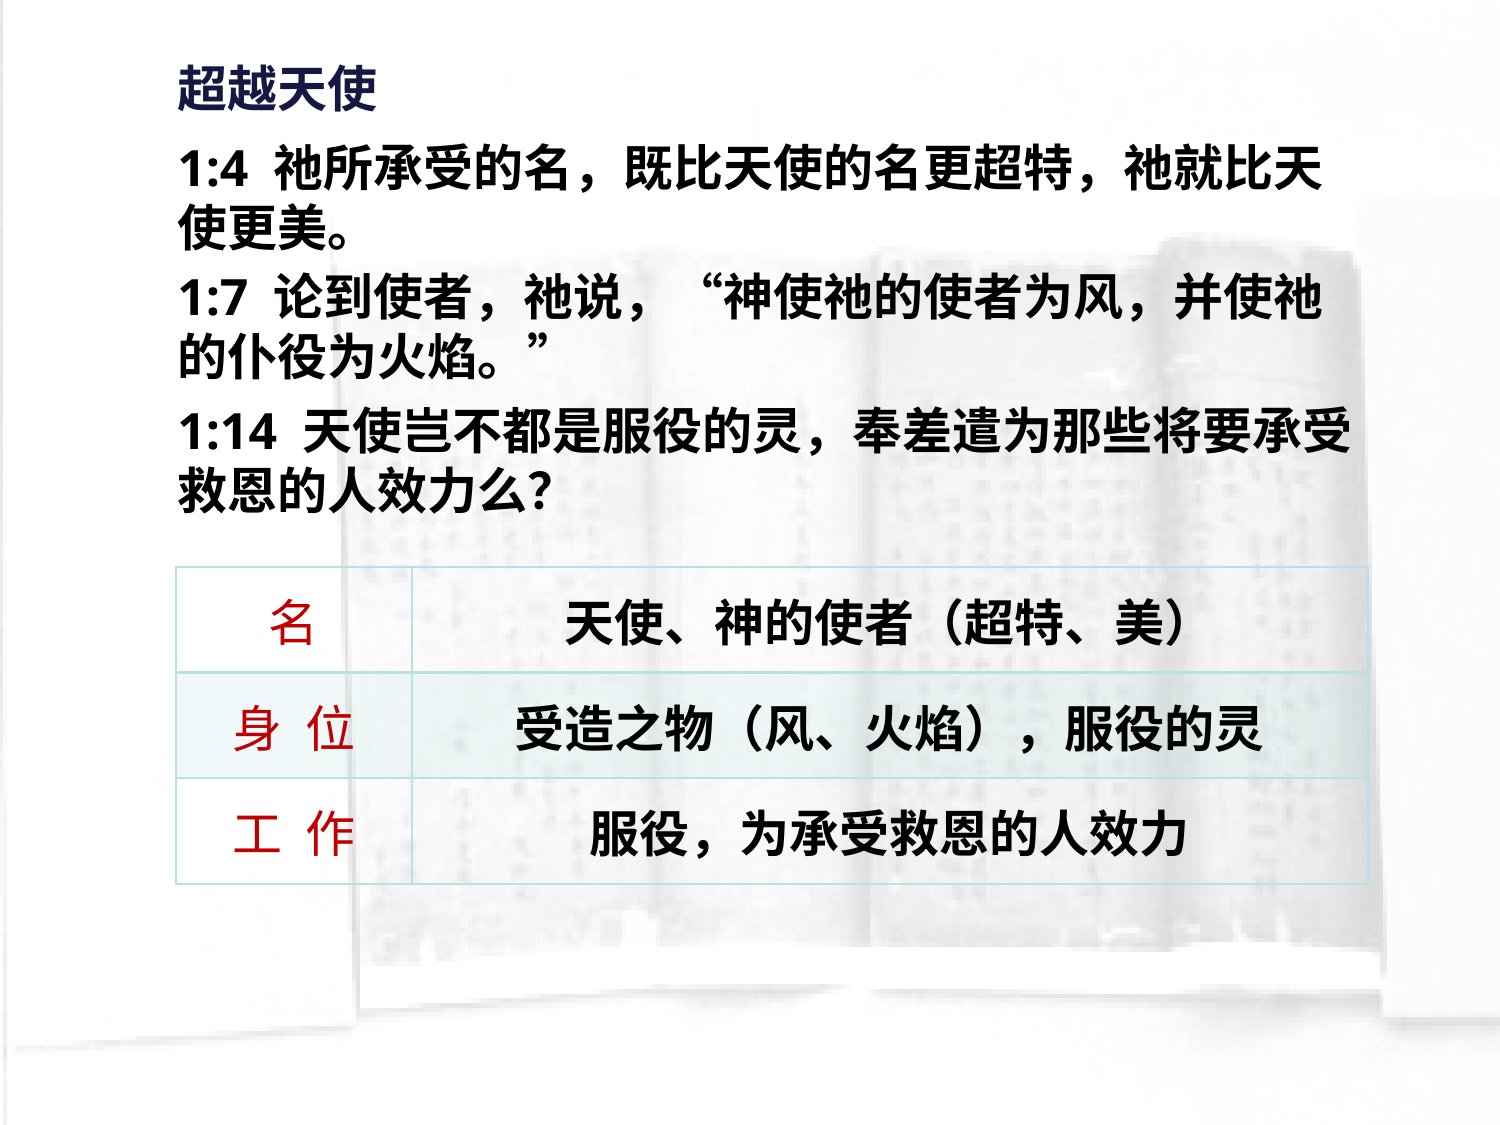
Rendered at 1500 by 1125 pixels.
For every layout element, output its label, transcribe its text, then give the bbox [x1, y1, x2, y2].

table_header 天使、神的使者（超特、美） [413, 568, 1367, 671]
table_cell 受造之物（风、火焰），服役的灵 [413, 674, 1367, 777]
table_cell 服役，为承受救恩的人效力 [413, 779, 1367, 883]
text_box 超越天使 [162, 50, 393, 126]
table_header 名 [177, 568, 411, 671]
text_box 1:7 论到使者，祂说，“神使祂的使者为风，并使祂的仆役为火焰。” [162, 258, 1388, 391]
text_box 1:4 祂所承受的名，既比天使的名更超特，祂就比天使更美。 [162, 128, 1388, 258]
table_cell 工 作 [177, 779, 411, 883]
table_cell 身 位 [177, 674, 411, 777]
text_box 1:14 天使岂不都是服役的灵，奉差遣为那些将要承受救恩的人效力么？ [162, 391, 1388, 527]
